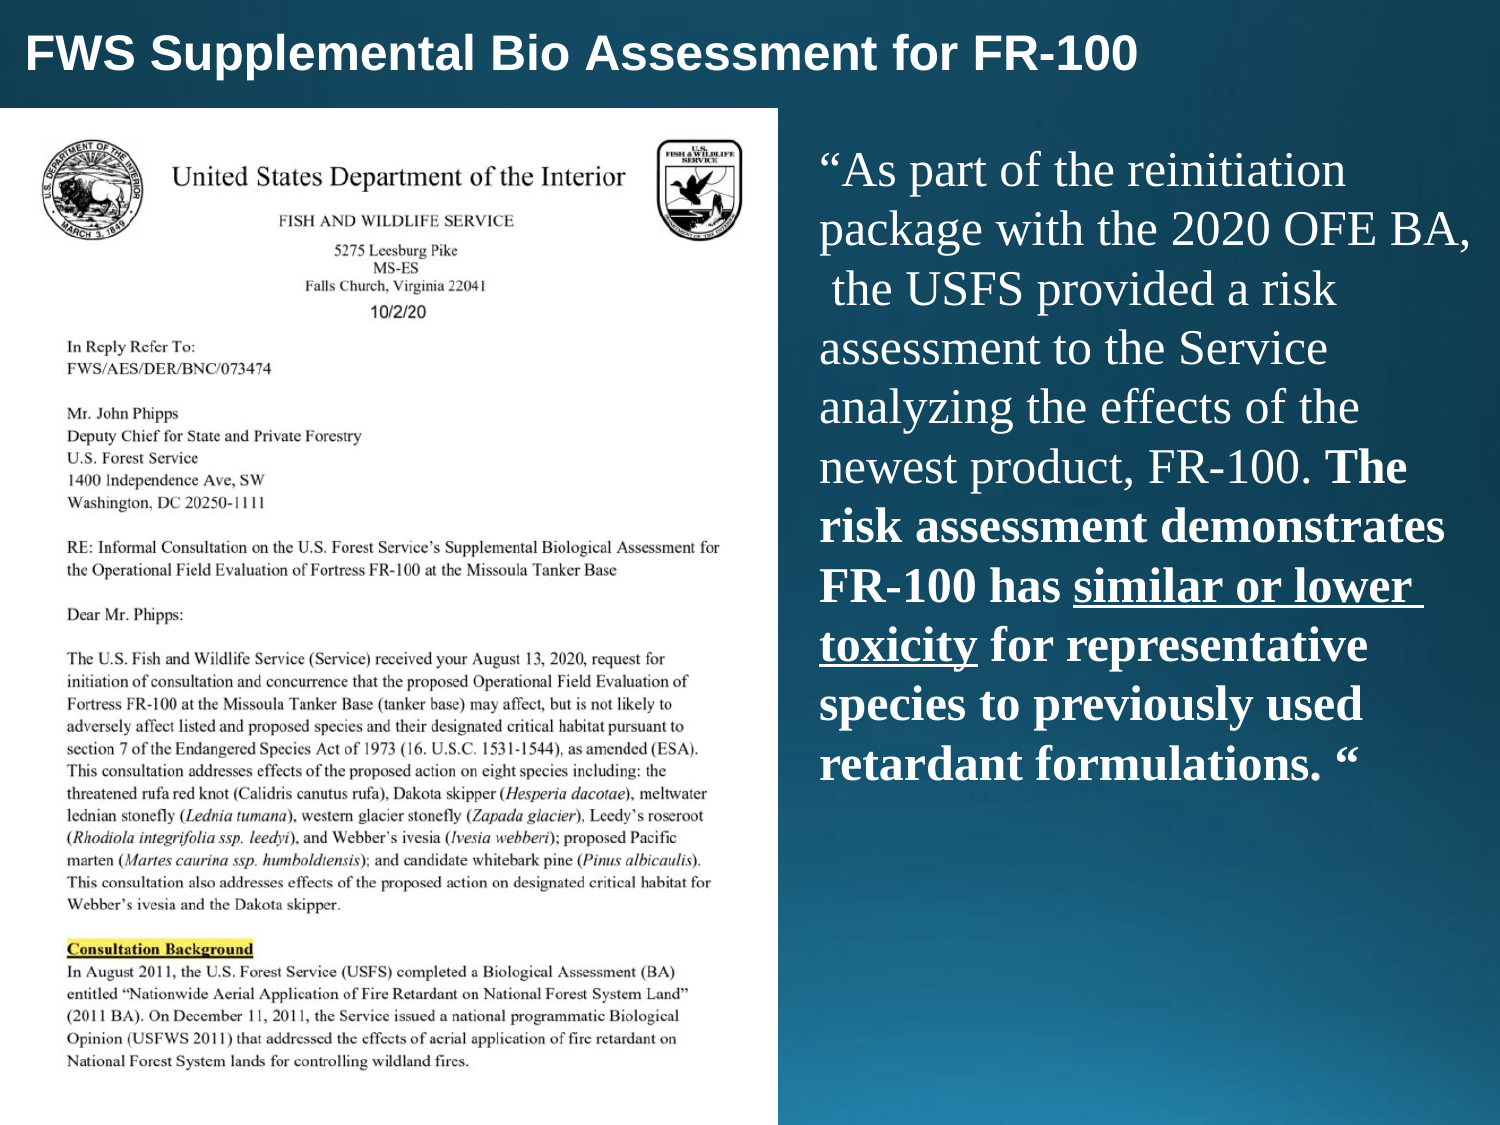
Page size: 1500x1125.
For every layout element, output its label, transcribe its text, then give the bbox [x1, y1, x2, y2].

picture [0, 0, 1500, 1125]
text_box FWS Supplemental Bio Assessment for FR-100 “As part of the reinitiation package with the 2020 OFE BA, the USFS provided a risk assessment to the Service analyzing the effects of the newest product, FR-100. The risk assessment demonstrates FR-100 has similar or lower toxicity for representative species to previously used retardant formulations. “ [22, 18, 1474, 792]
